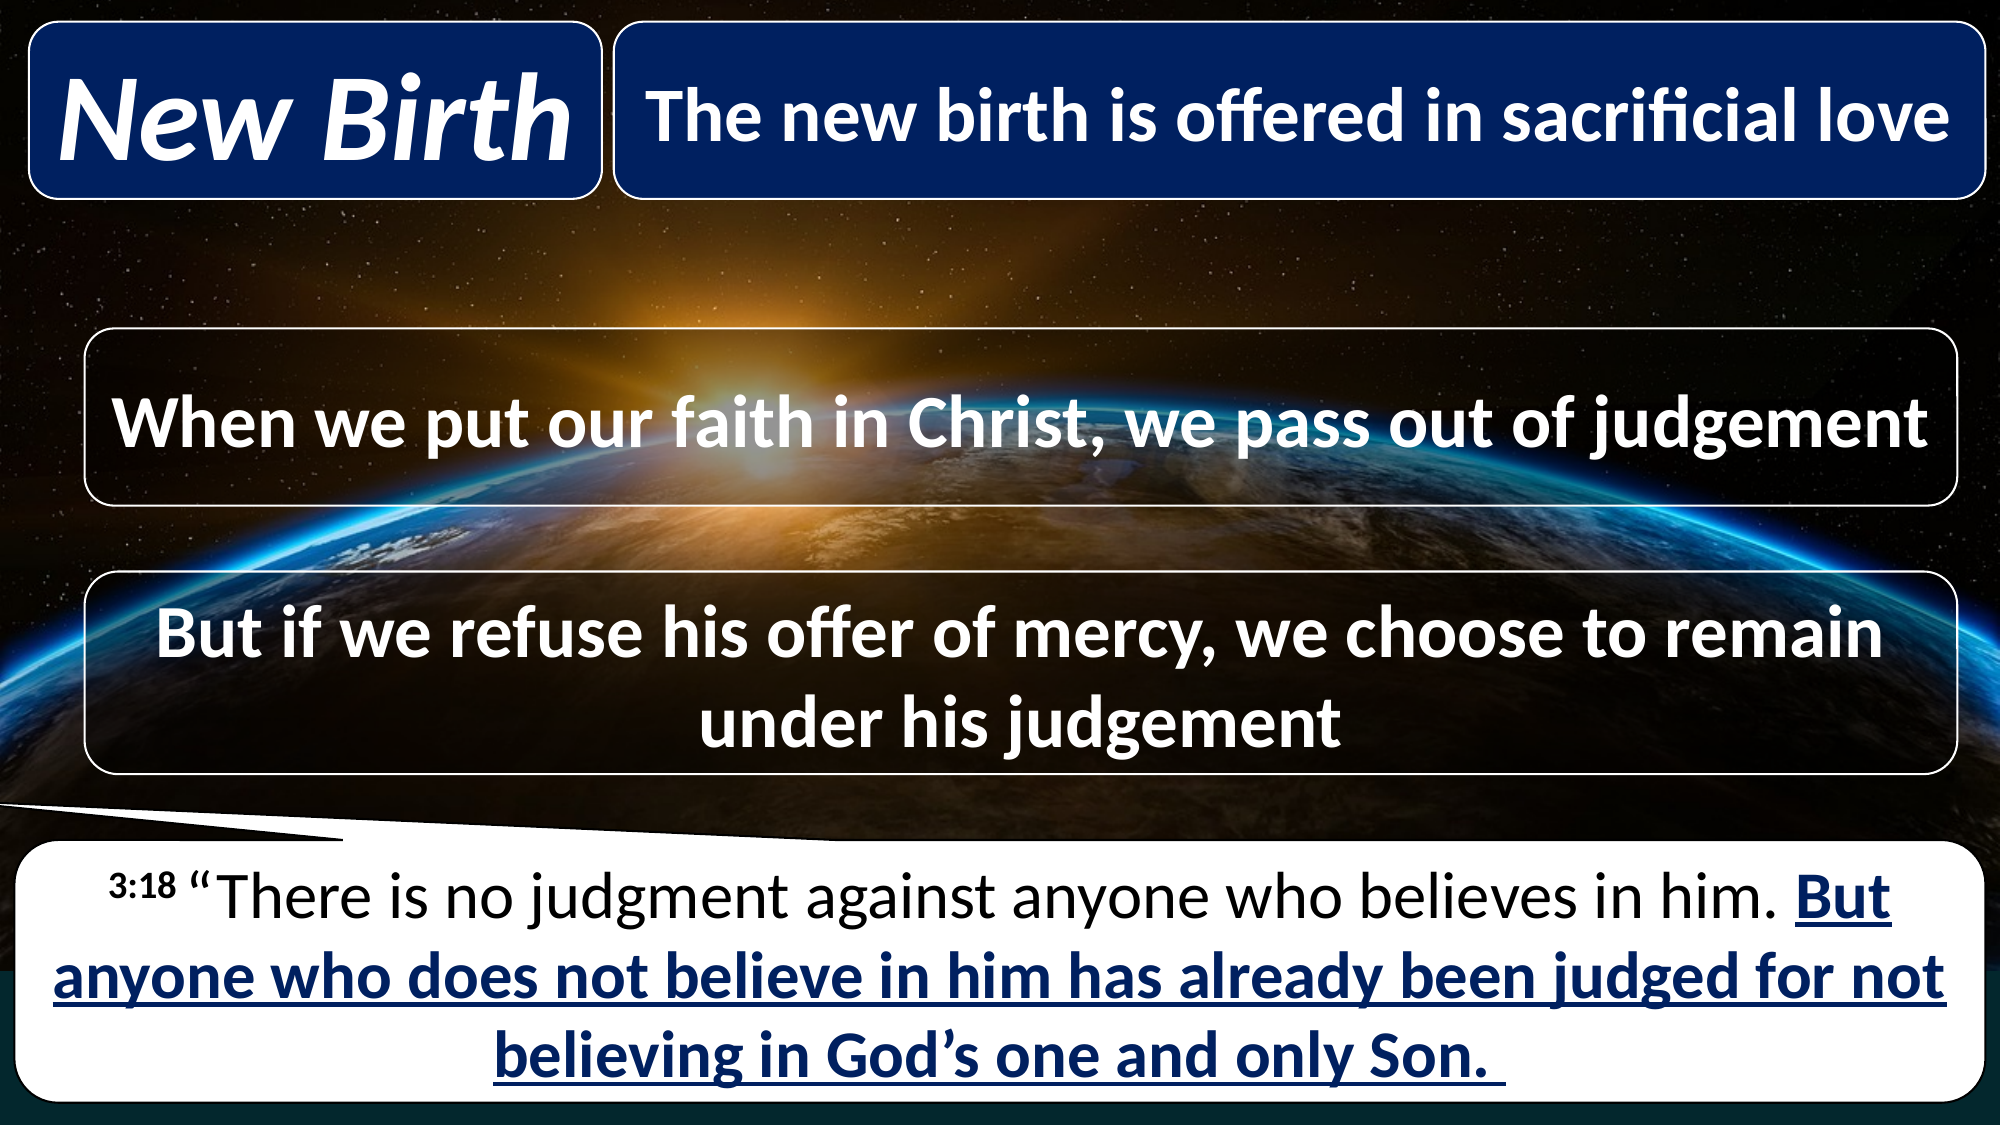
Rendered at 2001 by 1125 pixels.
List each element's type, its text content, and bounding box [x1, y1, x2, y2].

picture [0, 0, 2000, 971]
text_box 3:18 “There is no judgment against anyone who believes in him. But anyone who does not believe in him has already been judged for not believing in God’s one and only Son. [13, 971, 1987, 1104]
